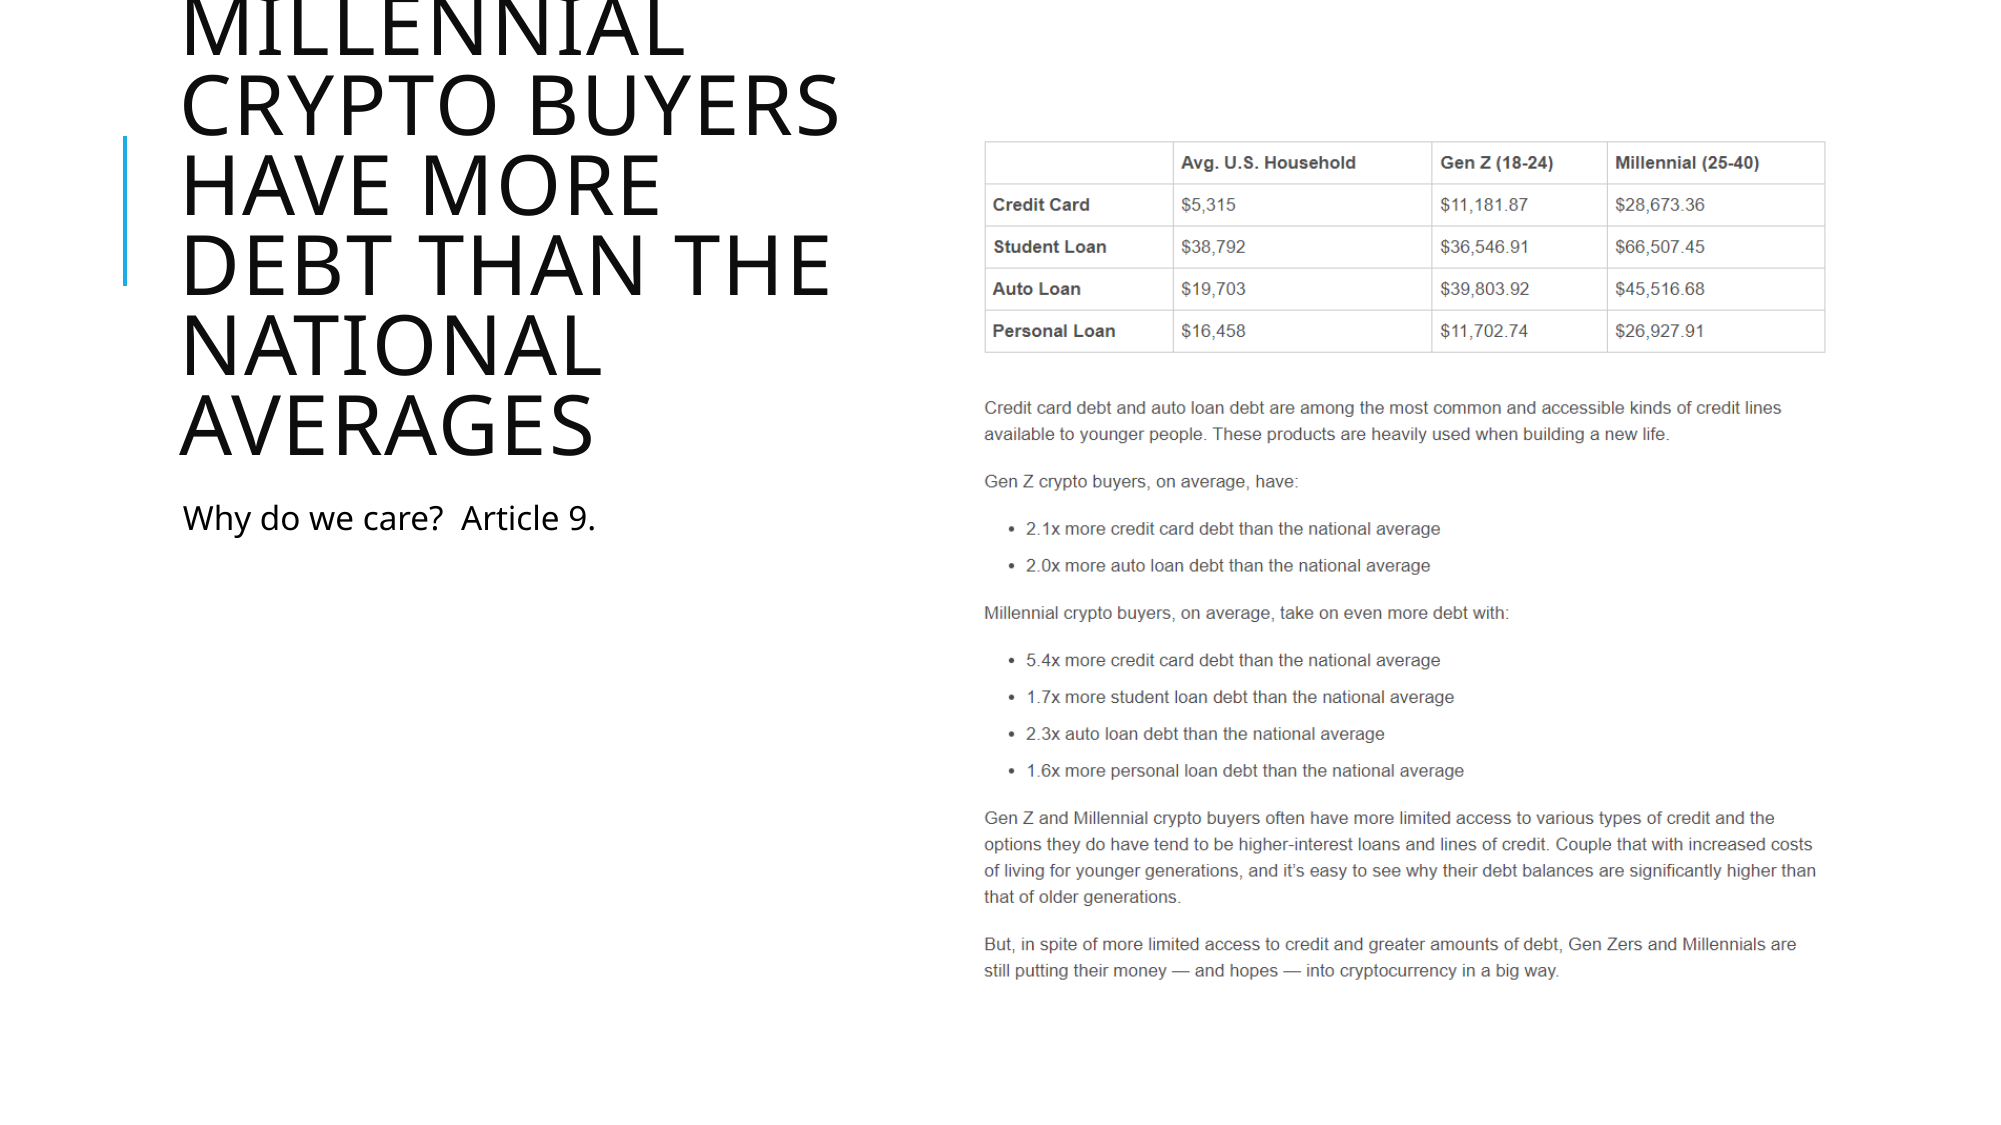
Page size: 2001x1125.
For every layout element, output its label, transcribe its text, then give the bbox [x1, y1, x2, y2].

title Millennial CRYPTO Buyers have more debt than the national averages [164, 89, 885, 375]
list Why do we care? Article 9. [168, 370, 888, 988]
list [970, 134, 1837, 986]
